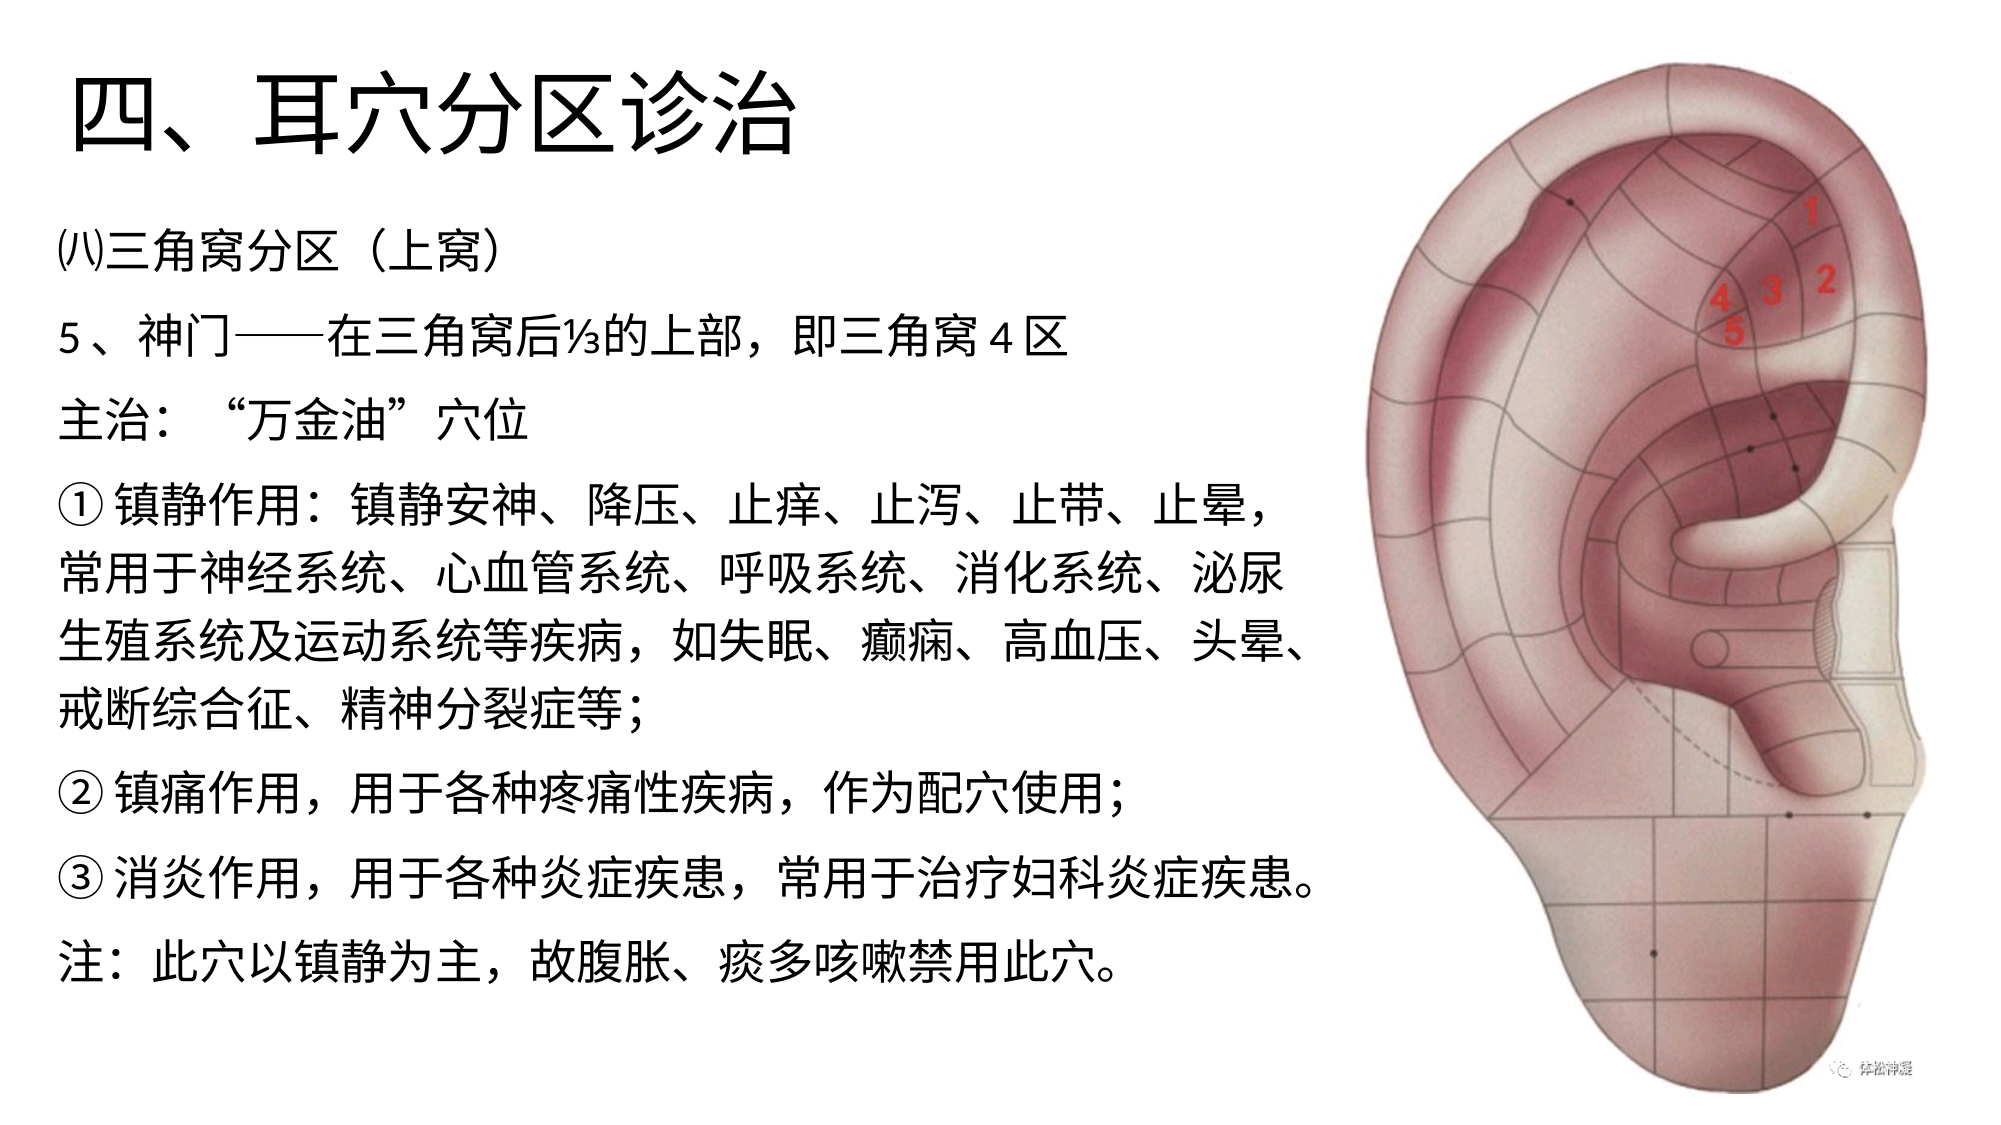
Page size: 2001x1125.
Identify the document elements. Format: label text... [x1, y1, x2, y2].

list ㈧三角窝分区（上窝） 5、神门——在三角窝后⅓的上部，即三角窝4区 主治：“万金油”穴位 ①镇静作用：镇静安神、降压、止痒、止泻、止带、止晕，常用于神经系统、心血管系统、呼吸系统、消化系统、泌尿生殖系统及运动系统等疾病，如失眠、癫痫、高血压、头晕、戒断综合征、精神分裂症等； ②镇痛作用，用于各种疼痛性疾病，作为配穴使用； ③消炎作用，用于各种炎症疾患，常用于治疗妇科炎症疾患。 注：此穴以镇静为主，故腹胀、痰多咳嗽禁用此穴。 [42, 202, 1313, 1014]
picture [1361, 62, 1930, 1095]
title 四、耳穴分区诊治 [53, 32, 833, 202]
